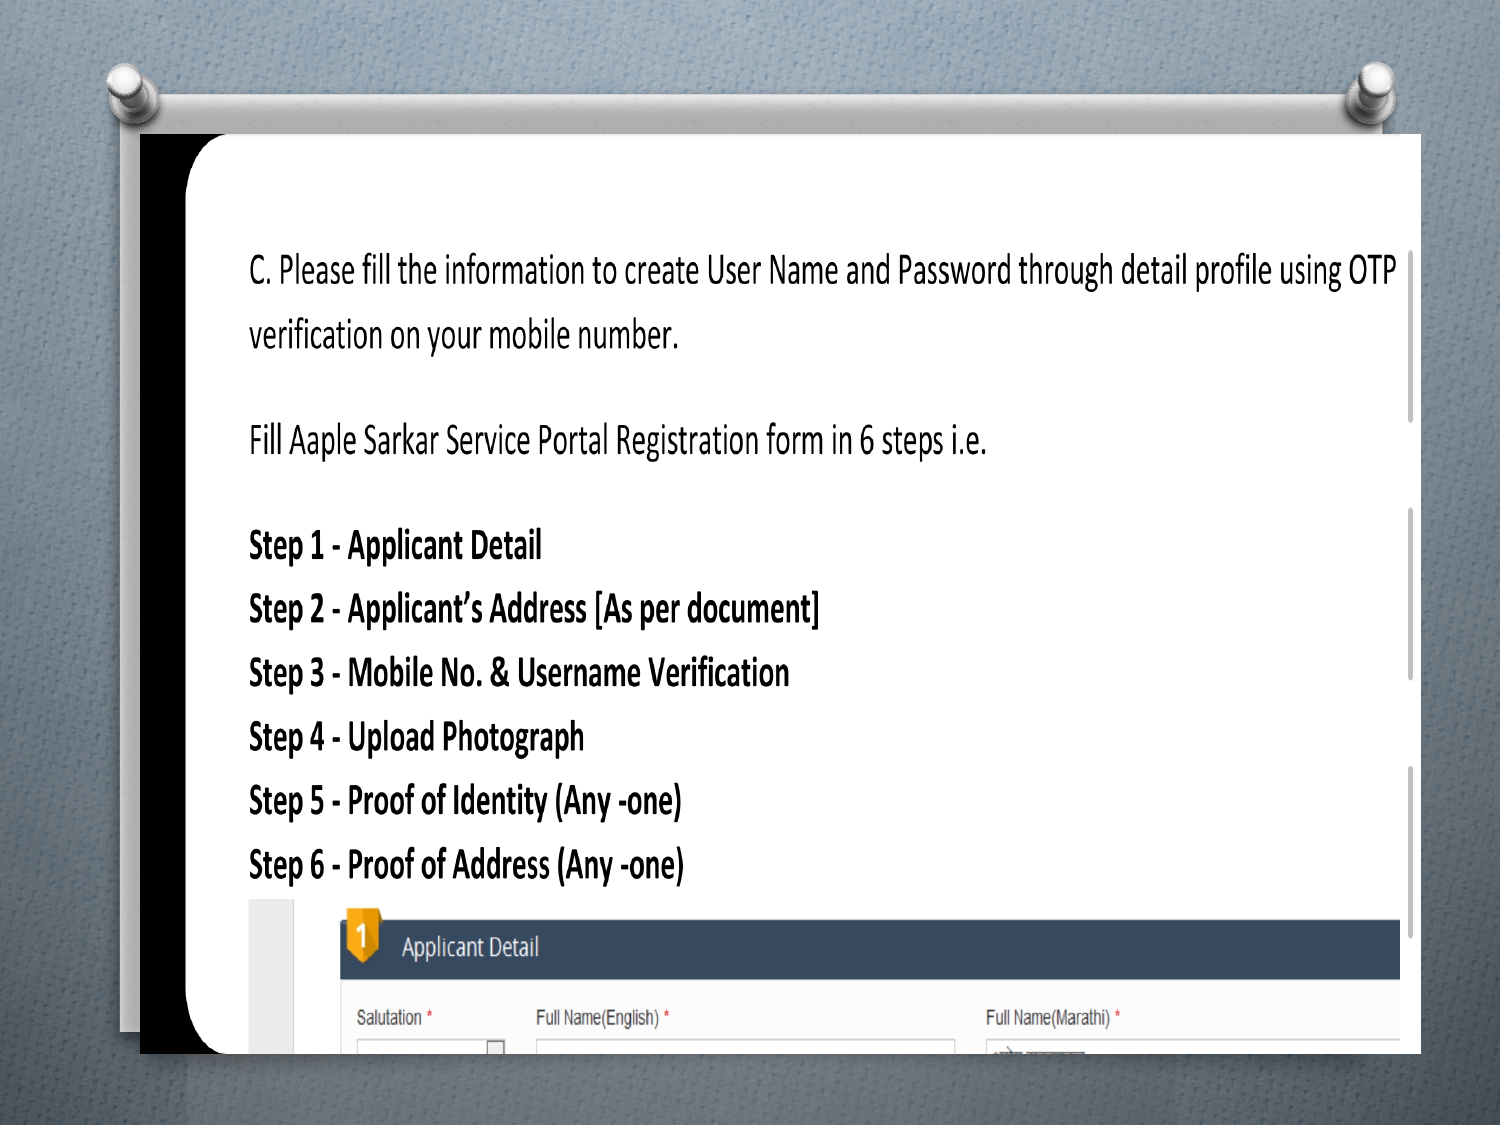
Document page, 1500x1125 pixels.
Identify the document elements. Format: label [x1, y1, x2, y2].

picture [75, 29, 1439, 1054]
